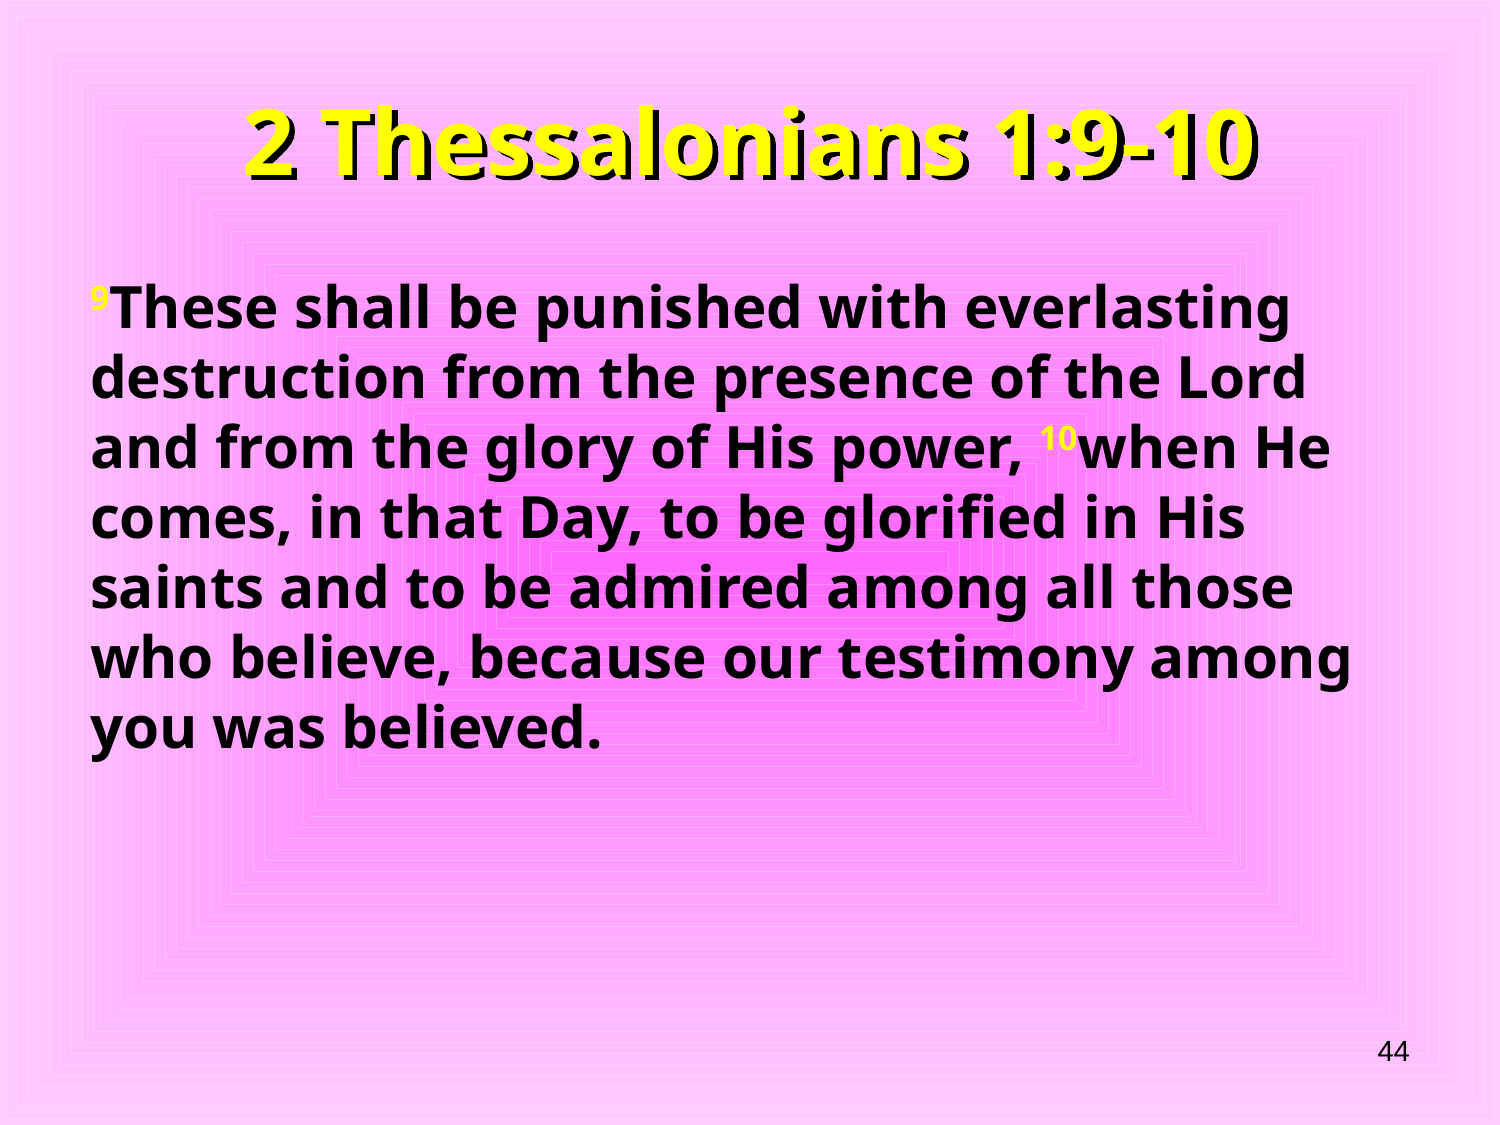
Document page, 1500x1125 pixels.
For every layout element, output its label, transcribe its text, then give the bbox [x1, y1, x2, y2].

list 9These shall be punished with everlasting destruction from the presence of the Lord and from the glory of His power, 10when He comes, in that Day, to be glorified in His saints and to be admired among all those who believe, because our testimony among you was believed. [74, 262, 1426, 1006]
slide_number 44 [1074, 1024, 1426, 1103]
title 2 Thessalonians 1:9-10 [74, 44, 1426, 233]
